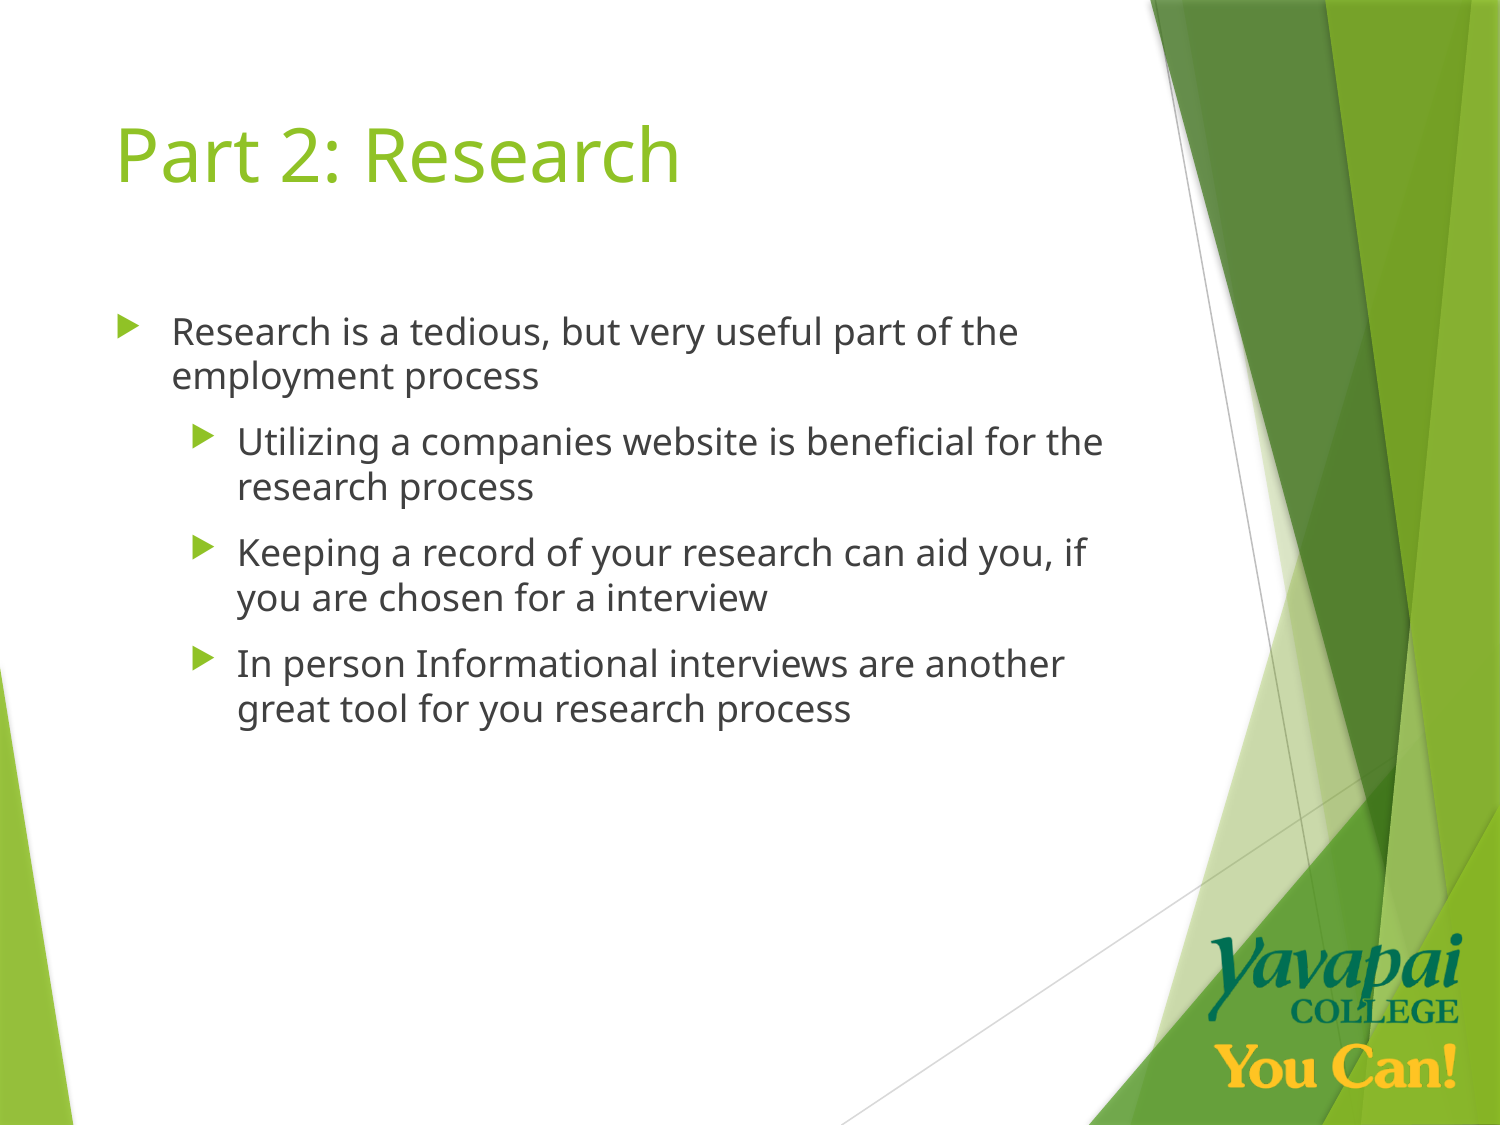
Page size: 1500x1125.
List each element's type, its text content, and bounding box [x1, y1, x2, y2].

title Part 2: Research [99, 99, 1142, 299]
list Research is a tedious, but very useful part of the employment process Utilizing a companies website is beneficial for the research process Keeping a record of your research can aid you, if you are chosen for a interview In person Informational interviews are another great tool for you research process [99, 299, 1142, 1000]
picture [1199, 924, 1470, 1098]
